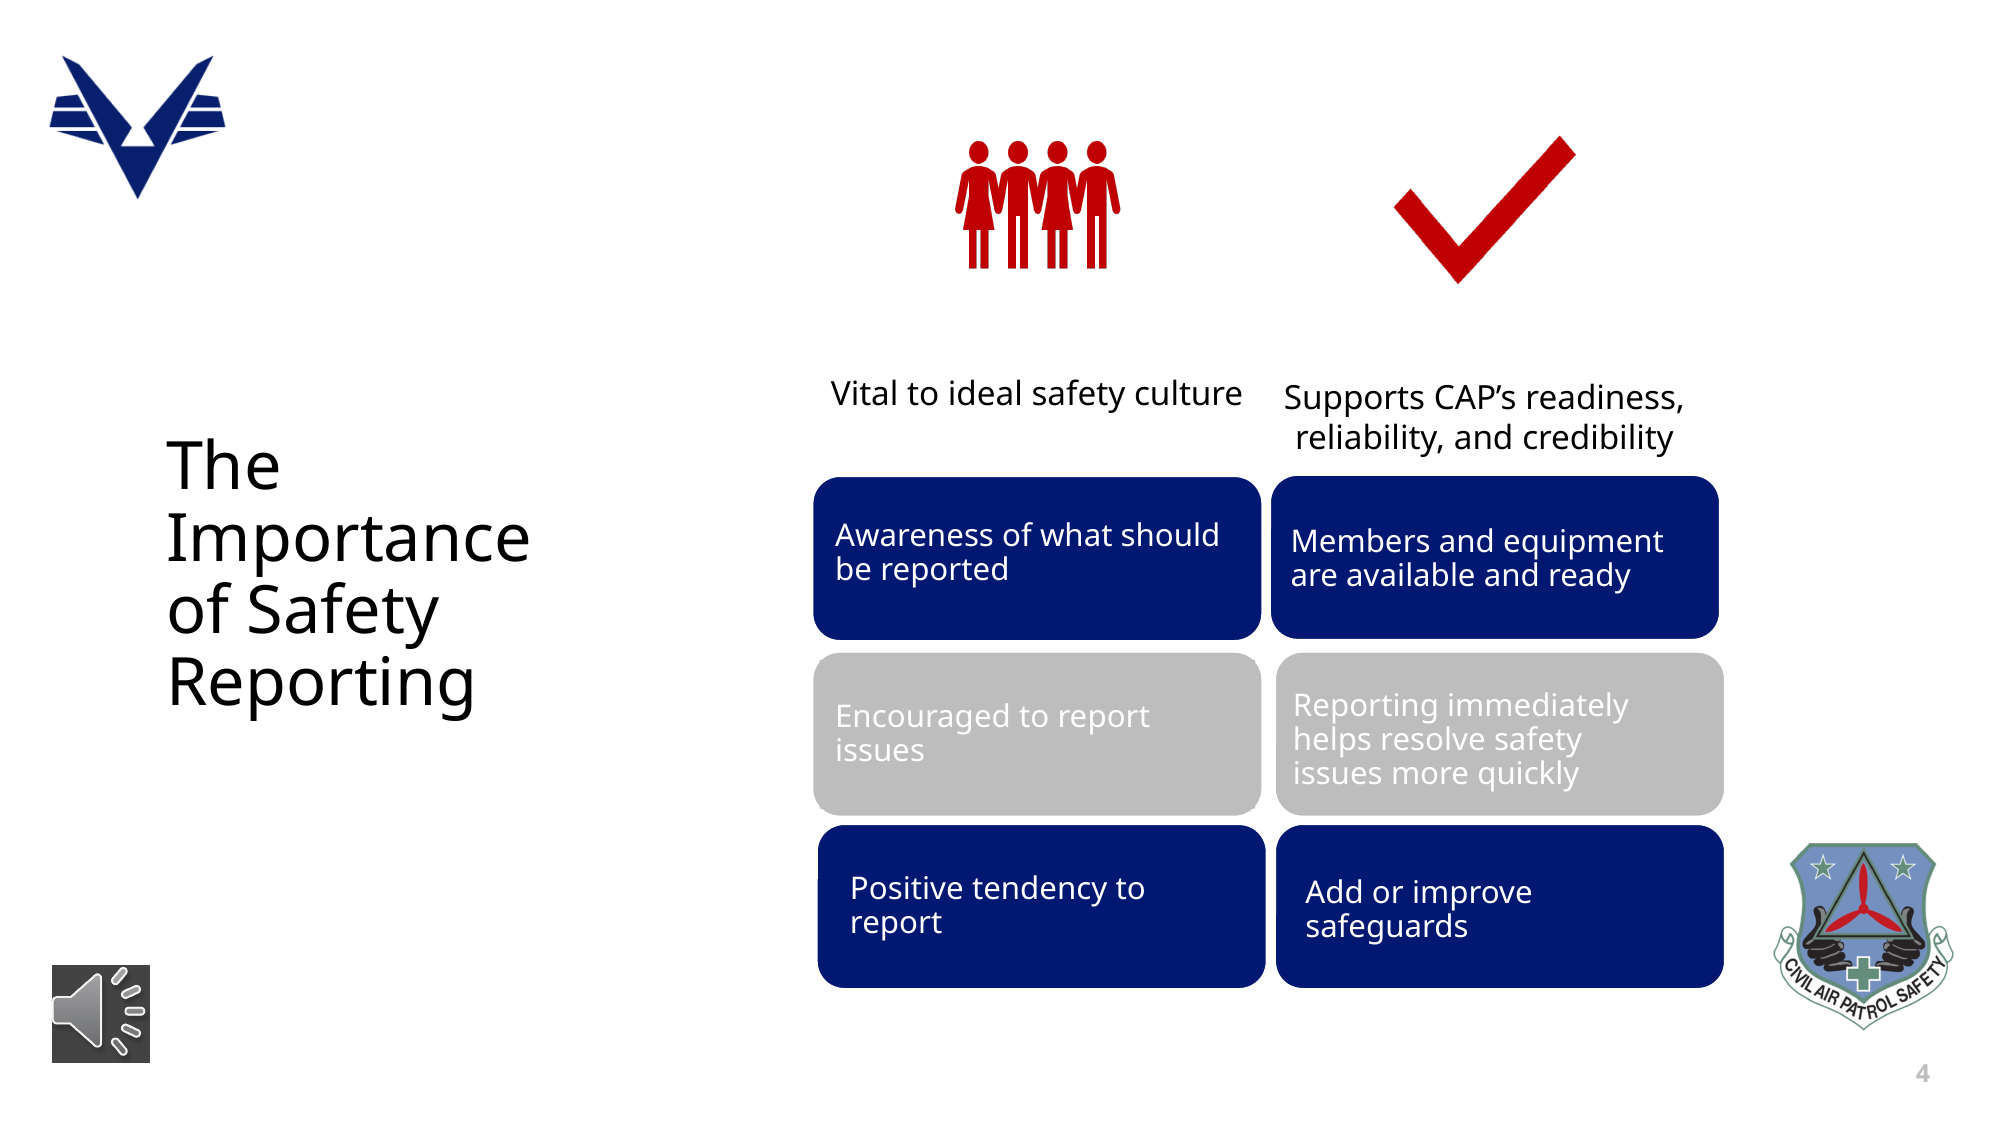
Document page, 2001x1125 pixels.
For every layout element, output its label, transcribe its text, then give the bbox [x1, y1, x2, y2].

picture [41, 43, 234, 207]
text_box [1276, 99, 1694, 474]
picture [51, 963, 152, 1064]
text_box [812, 476, 1263, 642]
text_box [1274, 824, 1725, 990]
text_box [828, 94, 1247, 476]
picture [1767, 839, 1958, 1031]
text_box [816, 824, 1267, 990]
slide_number 4 [1846, 1025, 2000, 1125]
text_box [1274, 651, 1725, 817]
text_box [1269, 474, 1720, 640]
title The Importance of Safety Reporting [151, 138, 706, 1014]
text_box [812, 651, 1263, 817]
